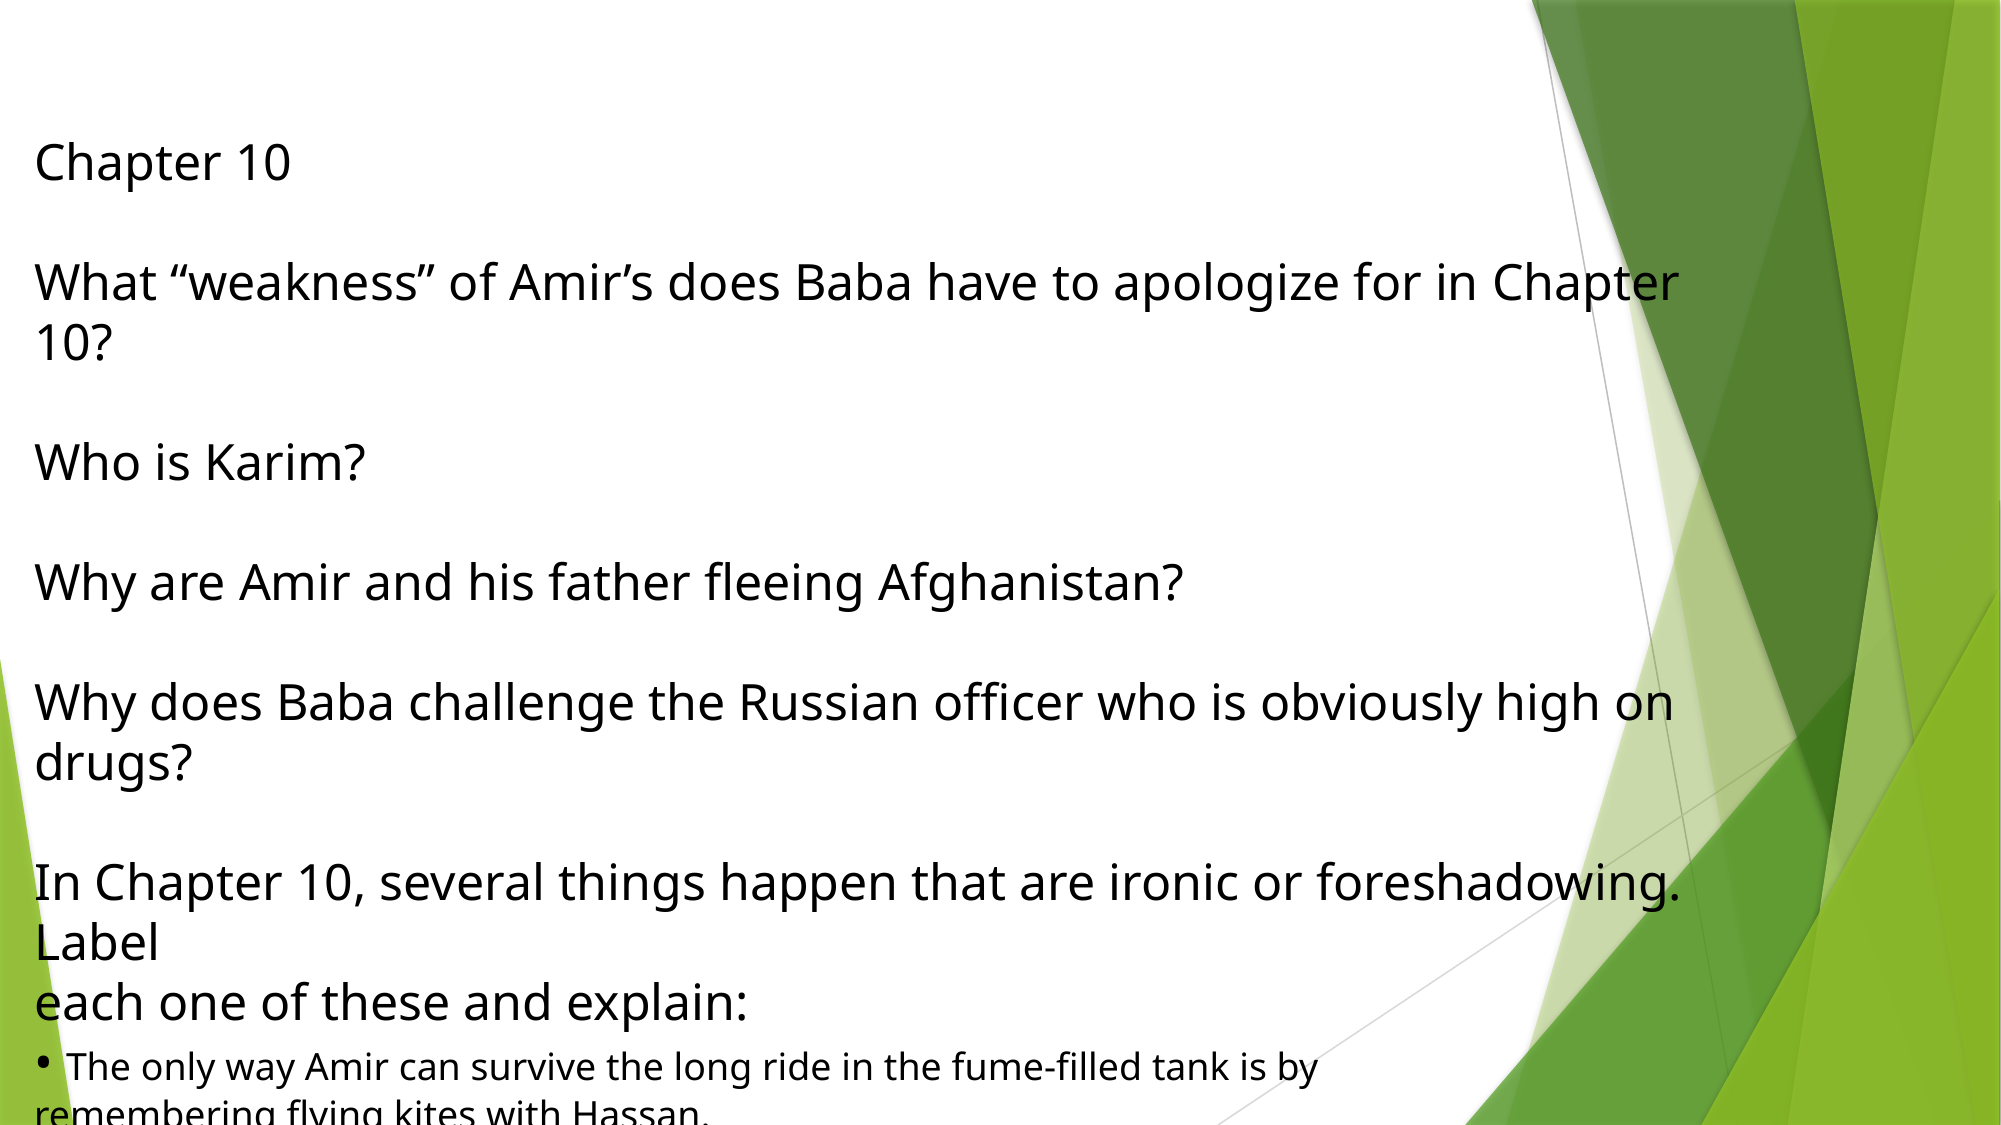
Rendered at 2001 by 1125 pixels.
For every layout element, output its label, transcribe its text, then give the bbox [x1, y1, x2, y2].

text_box Chapter 10 What “weakness” of Amir’s does Baba have to apologize for in Chapter 10? Who is Karim? Why are Amir and his father fleeing Afghanistan? Why does Baba challenge the Russian officer who is obviously high on drugs? In Chapter 10, several things happen that are ironic or foreshadowing. Label each one of these and explain: • The only way Amir can survive the long ride in the fume-filled tank is by remembering flying kites with Hassan. • Kamal…(he is one of the boys involved with Hassan’s attack). [19, 123, 1771, 1125]
